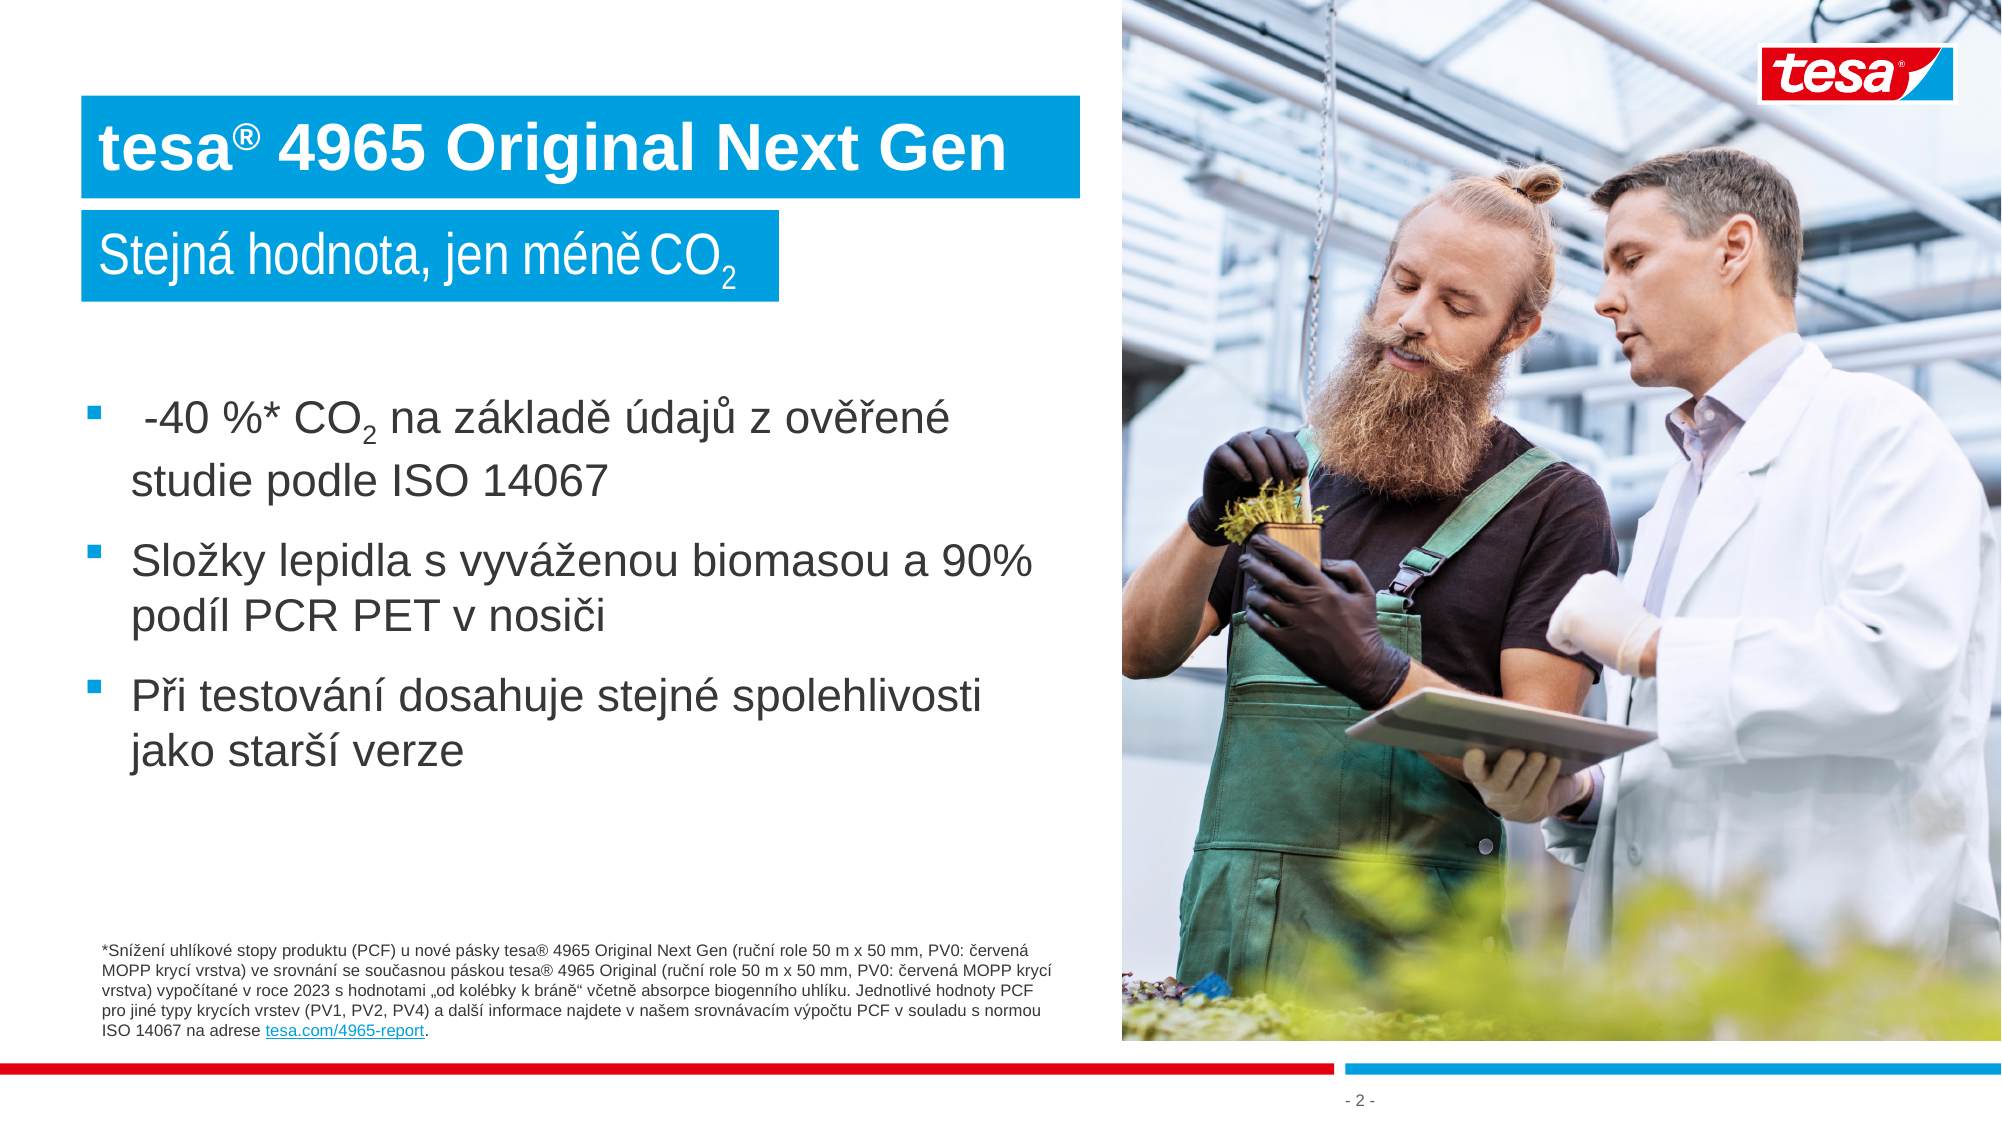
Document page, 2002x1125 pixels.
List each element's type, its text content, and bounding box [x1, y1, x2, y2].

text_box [1757, 42, 1958, 105]
list -40 %* CO2 na základě údajů z ověřené studie podle ISO 14067 Složky lepidla s vyváženou biomasou a 90% podíl PCR PET v nosiči Při testování dosahuje stejné spolehlivosti jako starší verze [83, 387, 1065, 853]
picture [1121, 0, 2002, 1041]
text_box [81, 95, 1081, 294]
text_box *Snížení uhlíkové stopy produktu (PCF) u nové pásky tesa® 4965 Original Next Gen (ruční role 50 m x 50 mm, PV0: červená MOPP krycí vrstva) ve srovnání se současnou páskou tesa® 4965 Original (ruční role 50 m x 50 mm, PV0: červená MOPP krycí vrstva) vypočítané v roce 2023 s hodnotami „od kolébky k bráně“ včetně absorpce biogenního uhlíku. Jednotlivé hodnoty PCF pro jiné typy krycích vrstev (PV1, PV2, PV4) a další informace najdete v našem srovnávacím výpočtu PCF v souladu s normou ISO 14067 na adrese tesa.com/4965-report. [86, 932, 1075, 1048]
slide_number - 2 - [1345, 1089, 1416, 1110]
